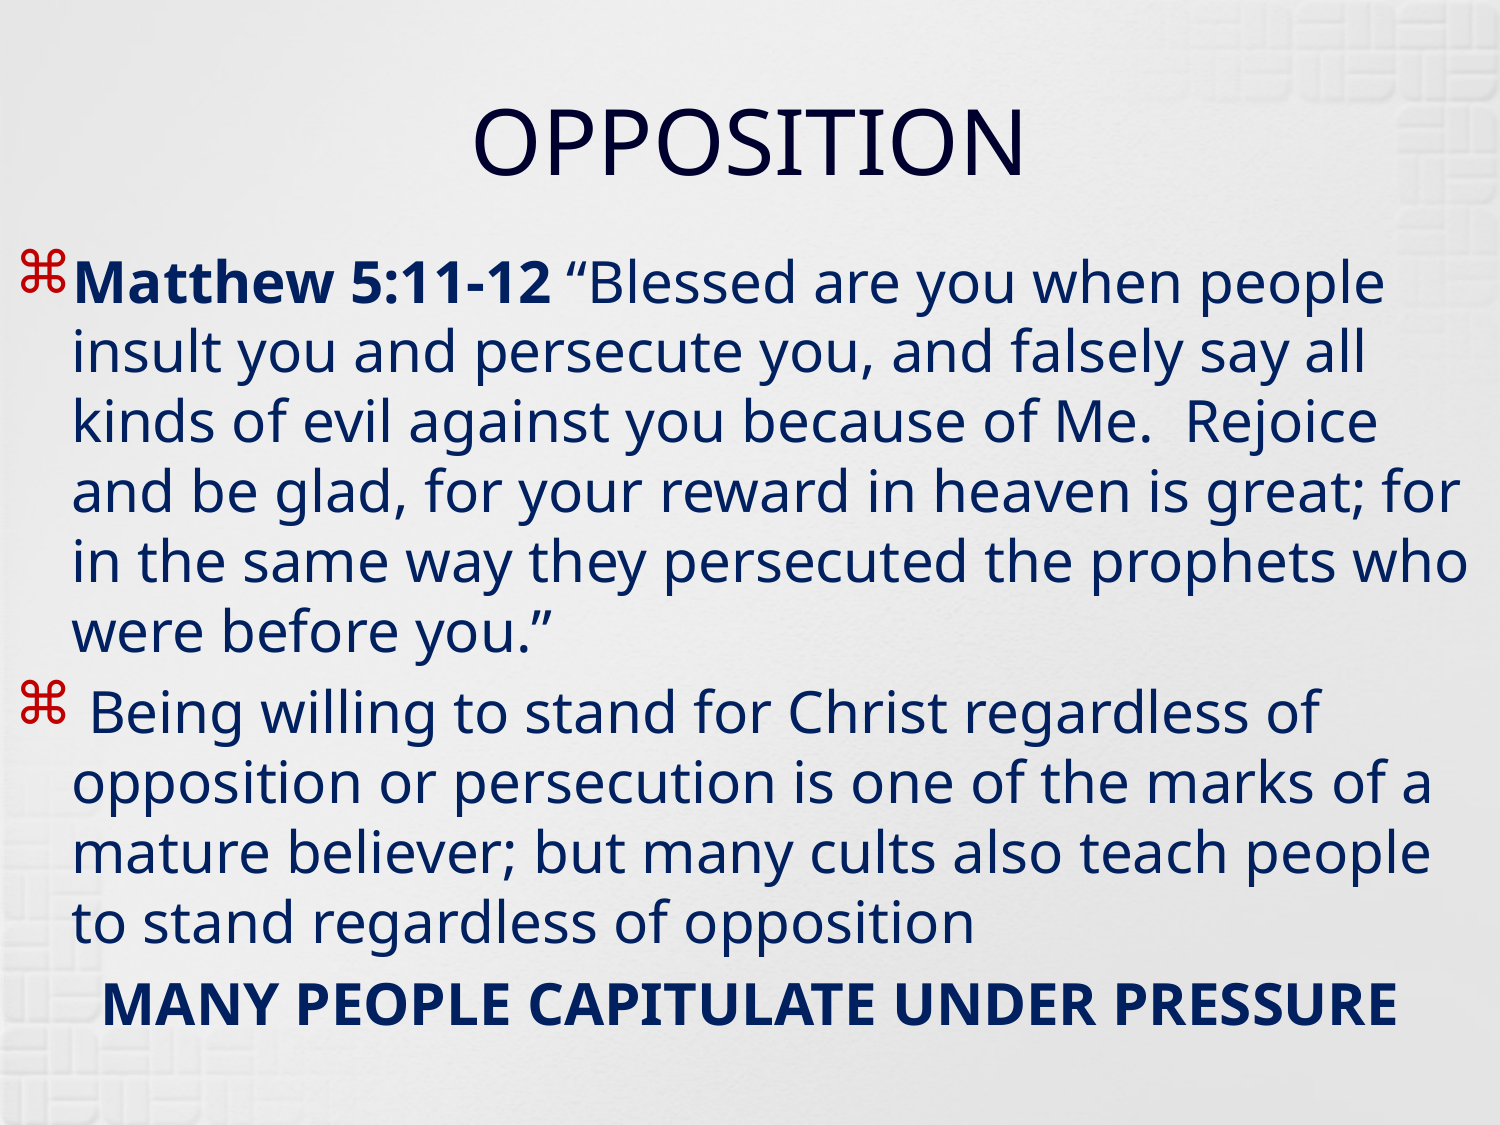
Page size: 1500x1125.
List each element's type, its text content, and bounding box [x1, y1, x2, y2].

title OPPOSITION [0, 45, 1500, 233]
list Matthew 5:11-12 “Blessed are you when people insult you and persecute you, and falsely say all kinds of evil against you because of Me. Rejoice and be glad, for your reward in heaven is great; for in the same way they persecuted the prophets who were before you.” Being willing to stand for Christ regardless of opposition or persecution is one of the marks of a mature believer; but many cults also teach people to stand regardless of opposition MANY PEOPLE CAPITULATE UNDER PRESSURE [0, 237, 1500, 1125]
